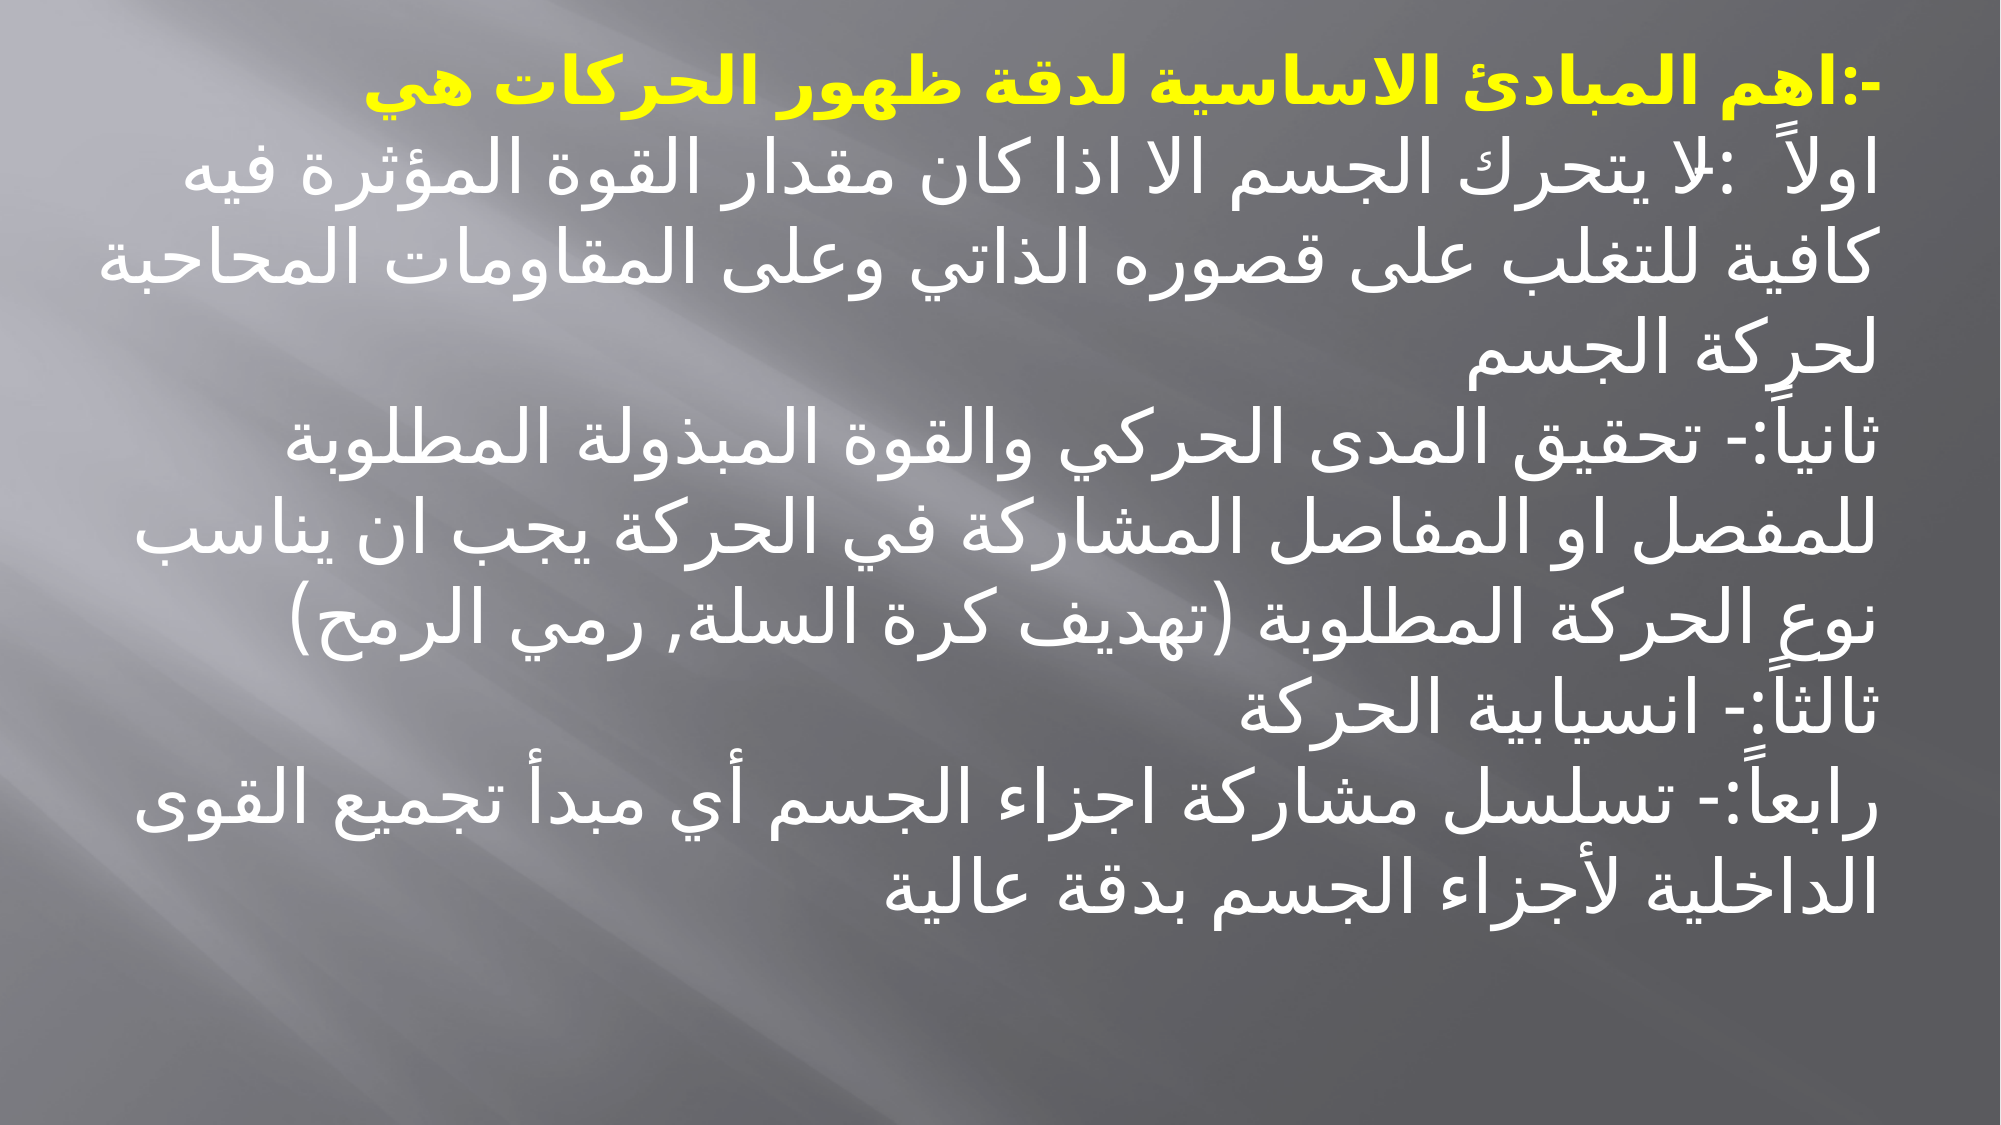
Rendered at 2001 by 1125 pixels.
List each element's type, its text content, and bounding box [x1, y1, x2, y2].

text_box اهم المبادئ الاساسية لدقة ظهور الحركات هي:- اولاً:- لا يتحرك الجسم الا اذا كان مقدار القوة المؤثرة فيه كافية للتغلب على قصوره الذاتي وعلى المقاومات المحاحبة لحركة الجسم ثانياً:- تحقيق المدى الحركي والقوة المبذولة المطلوبة للمفصل او المفاصل المشاركة في الحركة يجب ان يناسب نوع الحركة المطلوبة (تهديف كرة السلة, رمي الرمح) ثالثاً:- انسيابية الحركة رابعاً:- تسلسل مشاركة اجزاء الجسم أي مبدأ تجميع القوى الداخلية لأجزاء الجسم بدقة عالية [75, 30, 1897, 936]
